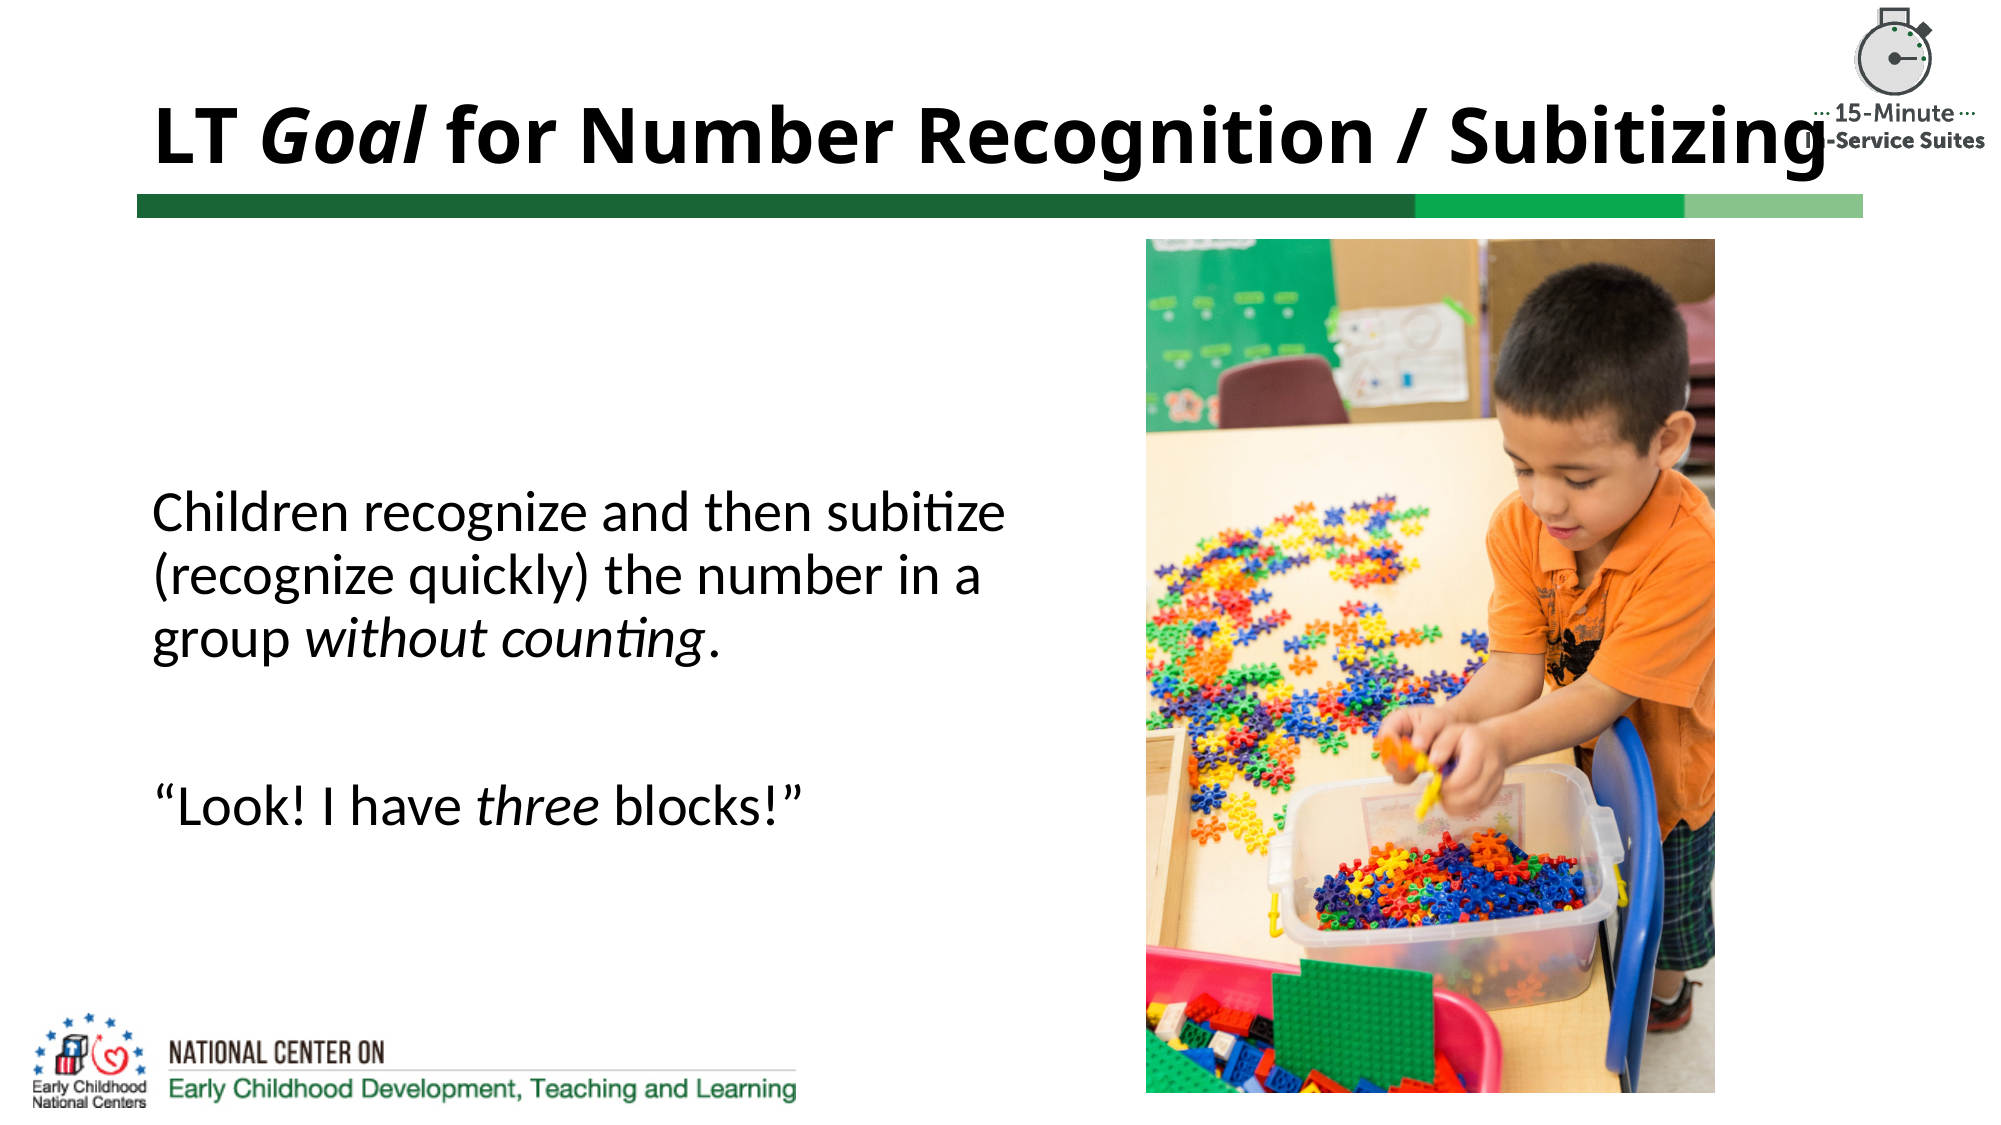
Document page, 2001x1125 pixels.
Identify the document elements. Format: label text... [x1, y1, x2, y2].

picture [1146, 239, 1715, 1093]
picture [33, 1013, 796, 1108]
list Children recognize and then subitize (recognize quickly) the number in a group without counting. “Look! I have three blocks!” [137, 299, 1062, 1014]
picture [1790, 0, 1999, 161]
title LT Goal for Number Recognition / Subitizing [137, 59, 1863, 218]
